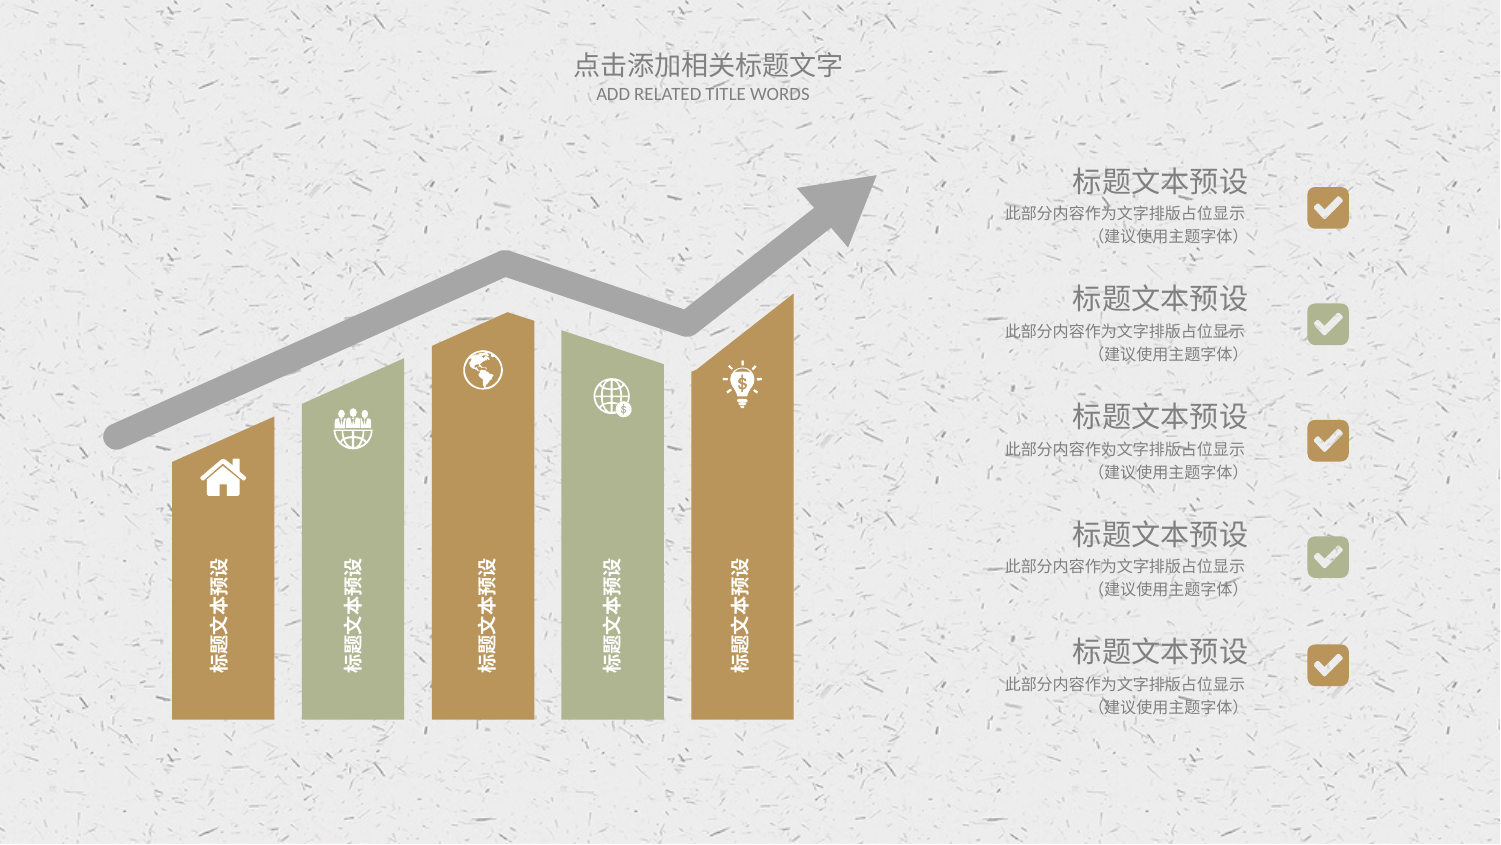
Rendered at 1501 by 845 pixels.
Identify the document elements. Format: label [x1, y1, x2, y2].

text_box [986, 632, 1349, 731]
text_box [101, 175, 877, 720]
picture [0, 0, 1500, 844]
text_box [986, 279, 1349, 378]
text_box [986, 514, 1349, 614]
text_box [986, 396, 1349, 496]
text_box [986, 161, 1349, 261]
